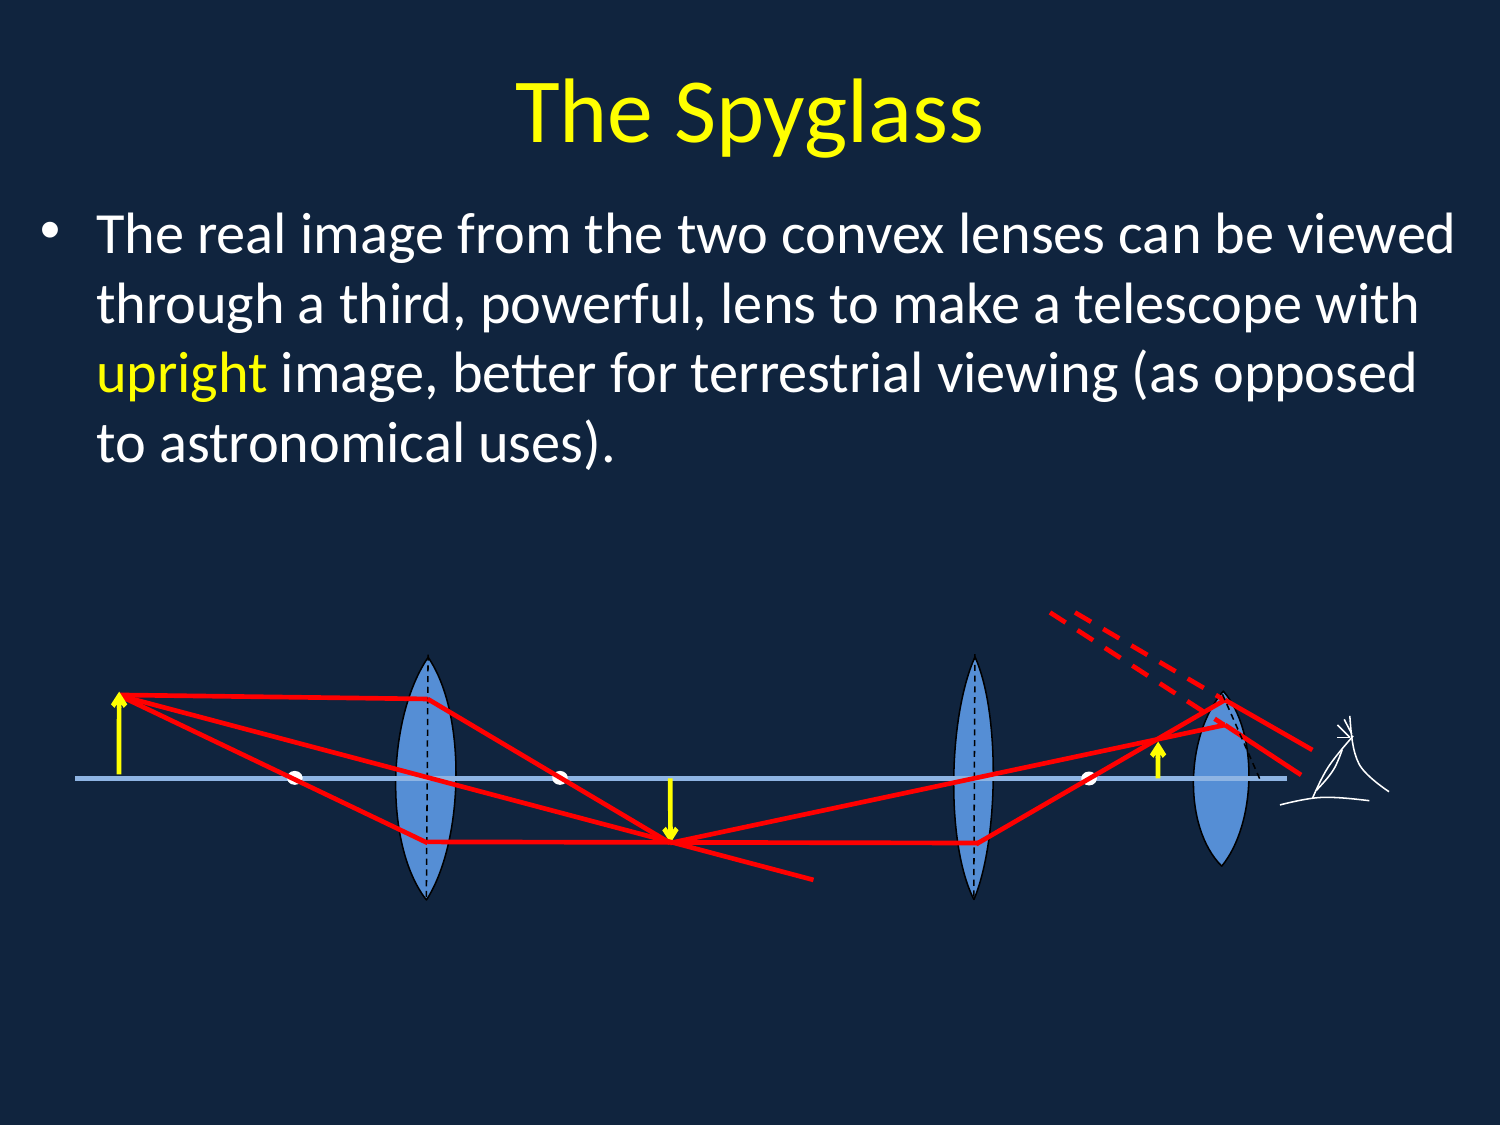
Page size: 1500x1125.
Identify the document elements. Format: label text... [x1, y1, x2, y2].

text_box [74, 612, 1313, 901]
list The real image from the two convex lenses can be viewed through a third, powerful, lens to make a telescope with upright image, better for terrestrial viewing (as opposed to astronomical uses). [24, 187, 1475, 488]
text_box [1307, 724, 1397, 816]
title The Spyglass [75, 12, 1425, 187]
